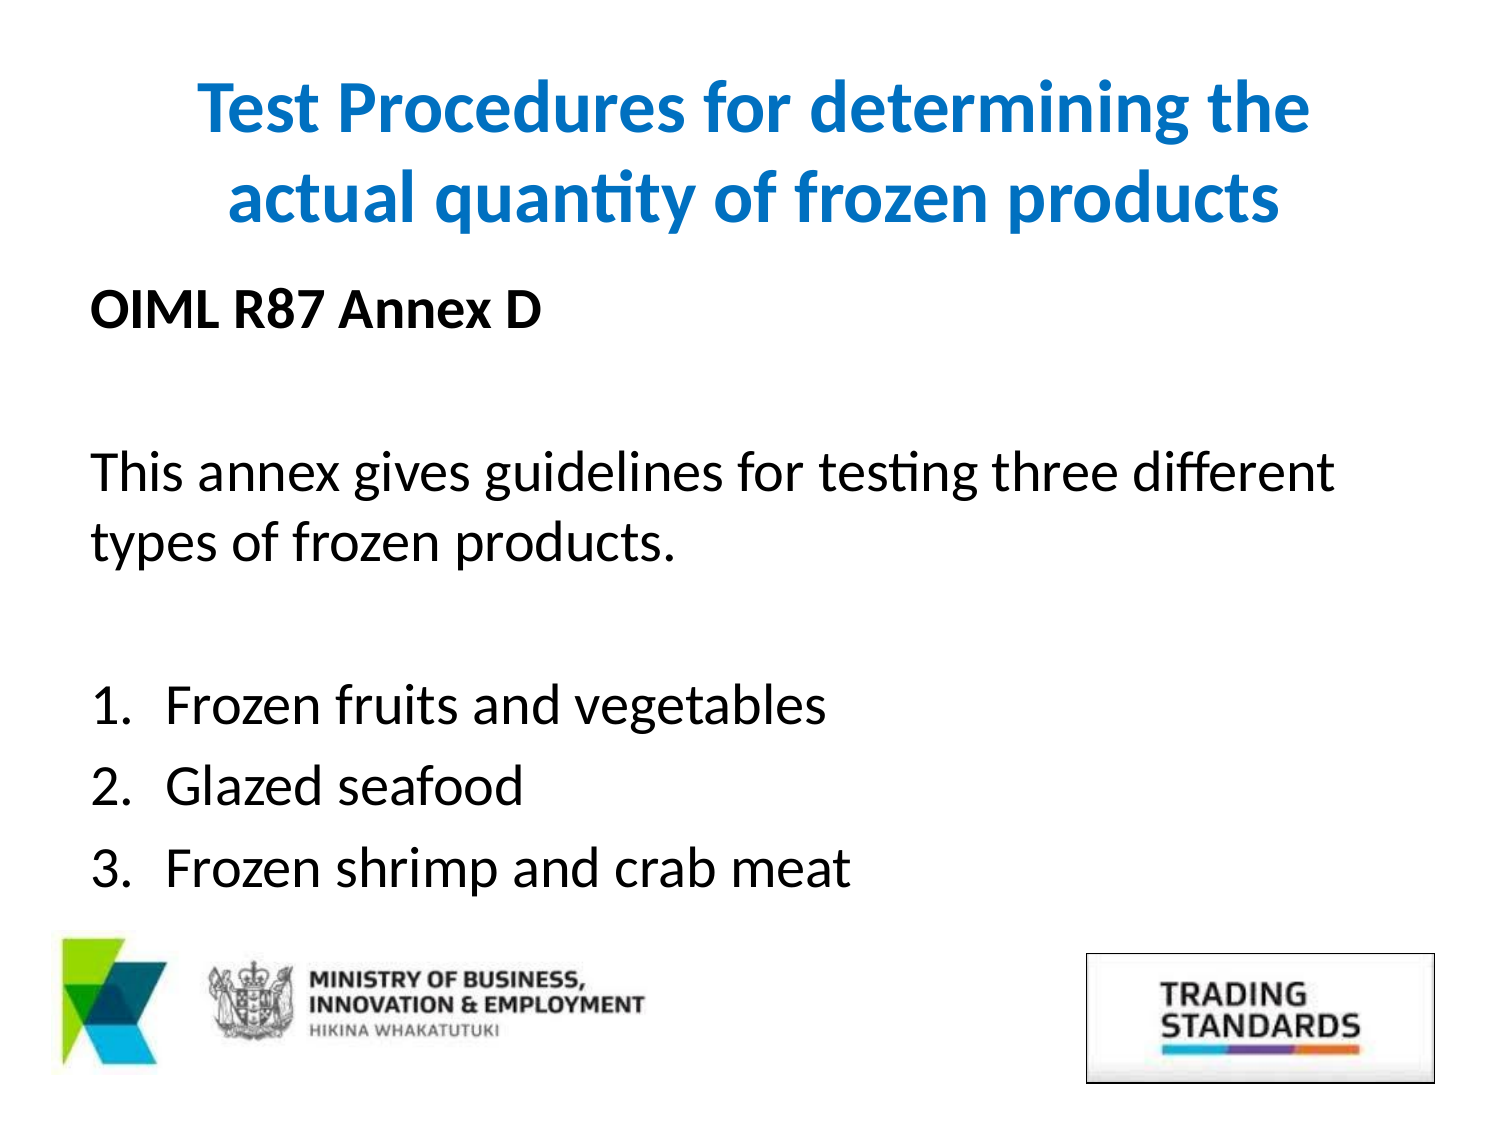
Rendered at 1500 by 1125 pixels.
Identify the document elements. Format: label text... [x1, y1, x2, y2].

title Test Procedures for determining the actual quantity of frozen products [79, 50, 1430, 238]
list OIML R87 Annex D This annex gives guidelines for testing three different types of frozen products. Frozen fruits and vegetables Glazed seafood Frozen shrimp and crab meat [75, 262, 1425, 1005]
picture [1087, 953, 1435, 1083]
picture [51, 929, 663, 1076]
